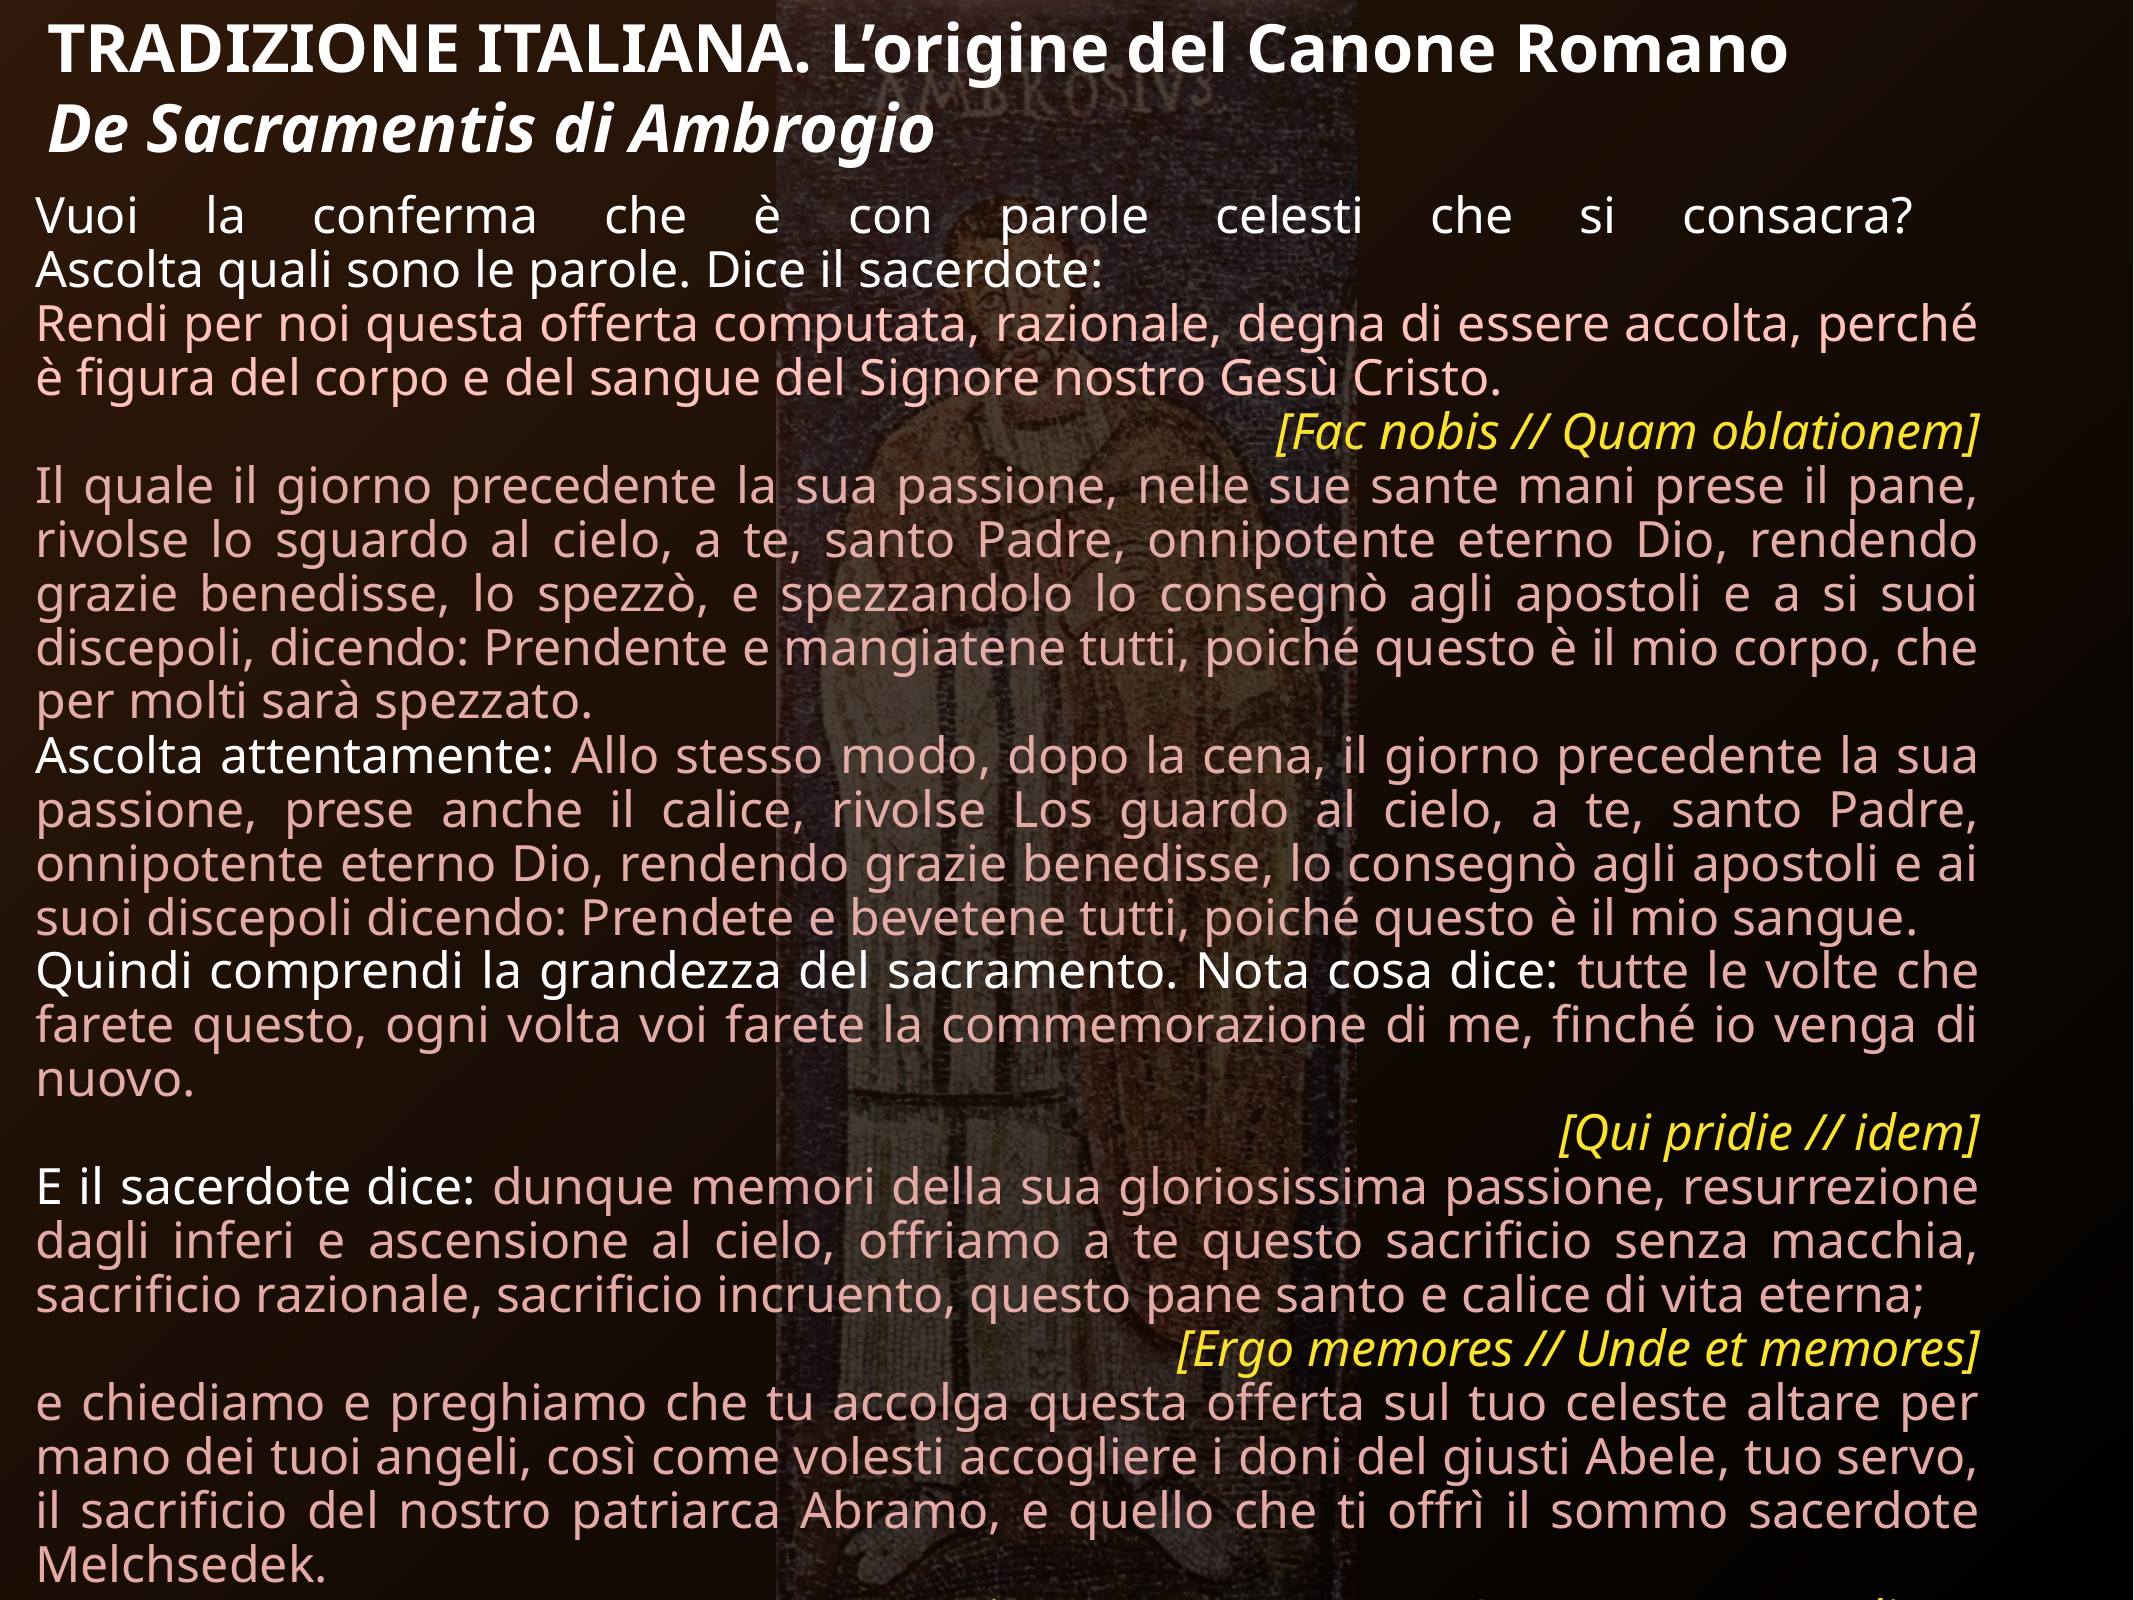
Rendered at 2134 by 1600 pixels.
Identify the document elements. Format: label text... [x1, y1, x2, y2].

text_box Vuoi la conferma che è con parole celesti che si consacra? Ascolta quali sono le parole. Dice il sacerdote: Rendi per noi questa offerta computata, razionale, degna di essere accolta, perché è figura del corpo e del sangue del Signore nostro Gesù Cristo. [Fac nobis // Quam oblationem] Il quale il giorno precedente la sua passione, nelle sue sante mani prese il pane, rivolse lo sguardo al cielo, a te, santo Padre, onnipotente eterno Dio, rendendo grazie benedisse, lo spezzò, e spezzandolo lo consegnò agli apostoli e a si suoi discepoli, dicendo: Prendente e mangiatene tutti, poiché questo è il mio corpo, che per molti sarà spezzato. Ascolta attentamente: Allo stesso modo, dopo la cena, il giorno precedente la sua passione, prese anche il calice, rivolse Los guardo al cielo, a te, santo Padre, onnipotente eterno Dio, rendendo grazie benedisse, lo consegnò agli apostoli e ai suoi discepoli dicendo: Prendete e bevetene tutti, poiché questo è il mio sangue. Quindi comprendi la grandezza del sacramento. Nota cosa dice: tutte le volte che farete questo, ogni volta voi farete la commemorazione di me, finché io venga di nuovo. [Qui pridie // idem] E il sacerdote dice: dunque memori della sua gloriosissima passione, resurrezione dagli inferi e ascensione al cielo, offriamo a te questo sacrificio senza macchia, sacrificio razionale, sacrificio incruento, questo pane santo e calice di vita eterna; [Ergo memores // Unde et memores] e chiediamo e preghiamo che tu accolga questa offerta sul tuo celeste altare per mano dei tuoi angeli, così come volesti accogliere i doni del giusti Abele, tuo servo, il sacrificio del nostro patriarca Abramo, e quello che ti offrì il sommo sacerdote Melchsedek. [Et petimus et praecamur // Supra quae - supplices] [1357, 181, 1989, 1600]
picture [776, 0, 1357, 1600]
text_box Vuoi la conferma che è con parole celesti che si consacra? Ascolta quali sono le parole. Dice il sacerdote: Rendi per noi questa offerta computata, razionale, degna di essere accolta, perché è figura del corpo e del sangue del Signore nostro Gesù Cristo. [Fac nobis // Quam oblationem] Il quale il giorno precedente la sua passione, nelle sue sante mani prese il pane, rivolse lo sguardo al cielo, a te, santo Padre, onnipotente eterno Dio, rendendo grazie benedisse, lo spezzò, e spezzandolo lo consegnò agli apostoli e a si suoi discepoli, dicendo: Prendente e mangiatene tutti, poiché questo è il mio corpo, che per molti sarà spezzato. Ascolta attentamente: Allo stesso modo, dopo la cena, il giorno precedente la sua passione, prese anche il calice, rivolse Los guardo al cielo, a te, santo Padre, onnipotente eterno Dio, rendendo grazie benedisse, lo consegnò agli apostoli e ai suoi discepoli dicendo: Prendete e bevetene tutti, poiché questo è il mio sangue. Quindi comprendi la grandezza del sacramento. Nota cosa dice: tutte le volte che farete questo, ogni volta voi farete la commemorazione di me, finché io venga di nuovo. [Qui pridie // idem] E il sacerdote dice: dunque memori della sua gloriosissima passione, resurrezione dagli inferi e ascensione al cielo, offriamo a te questo sacrificio senza macchia, sacrificio razionale, sacrificio incruento, questo pane santo e calice di vita eterna; [Ergo memores // Unde et memores] e chiediamo e preghiamo che tu accolga questa offerta sul tuo celeste altare per mano dei tuoi angeli, così come volesti accogliere i doni del giusti Abele, tuo servo, il sacrificio del nostro patriarca Abramo, e quello che ti offrì il sommo sacerdote Melchsedek. [Et petimus et praecamur // Supra quae - supplices] [0, 181, 776, 1600]
text_box TRADIZIONE ITALIANA. L’origine del Canone Romano De Sacramentis di Ambrogio [1357, 0, 2130, 174]
text_box TRADIZIONE ITALIANA. L’origine del Canone Romano De Sacramentis di Ambrogio [3, 0, 776, 174]
